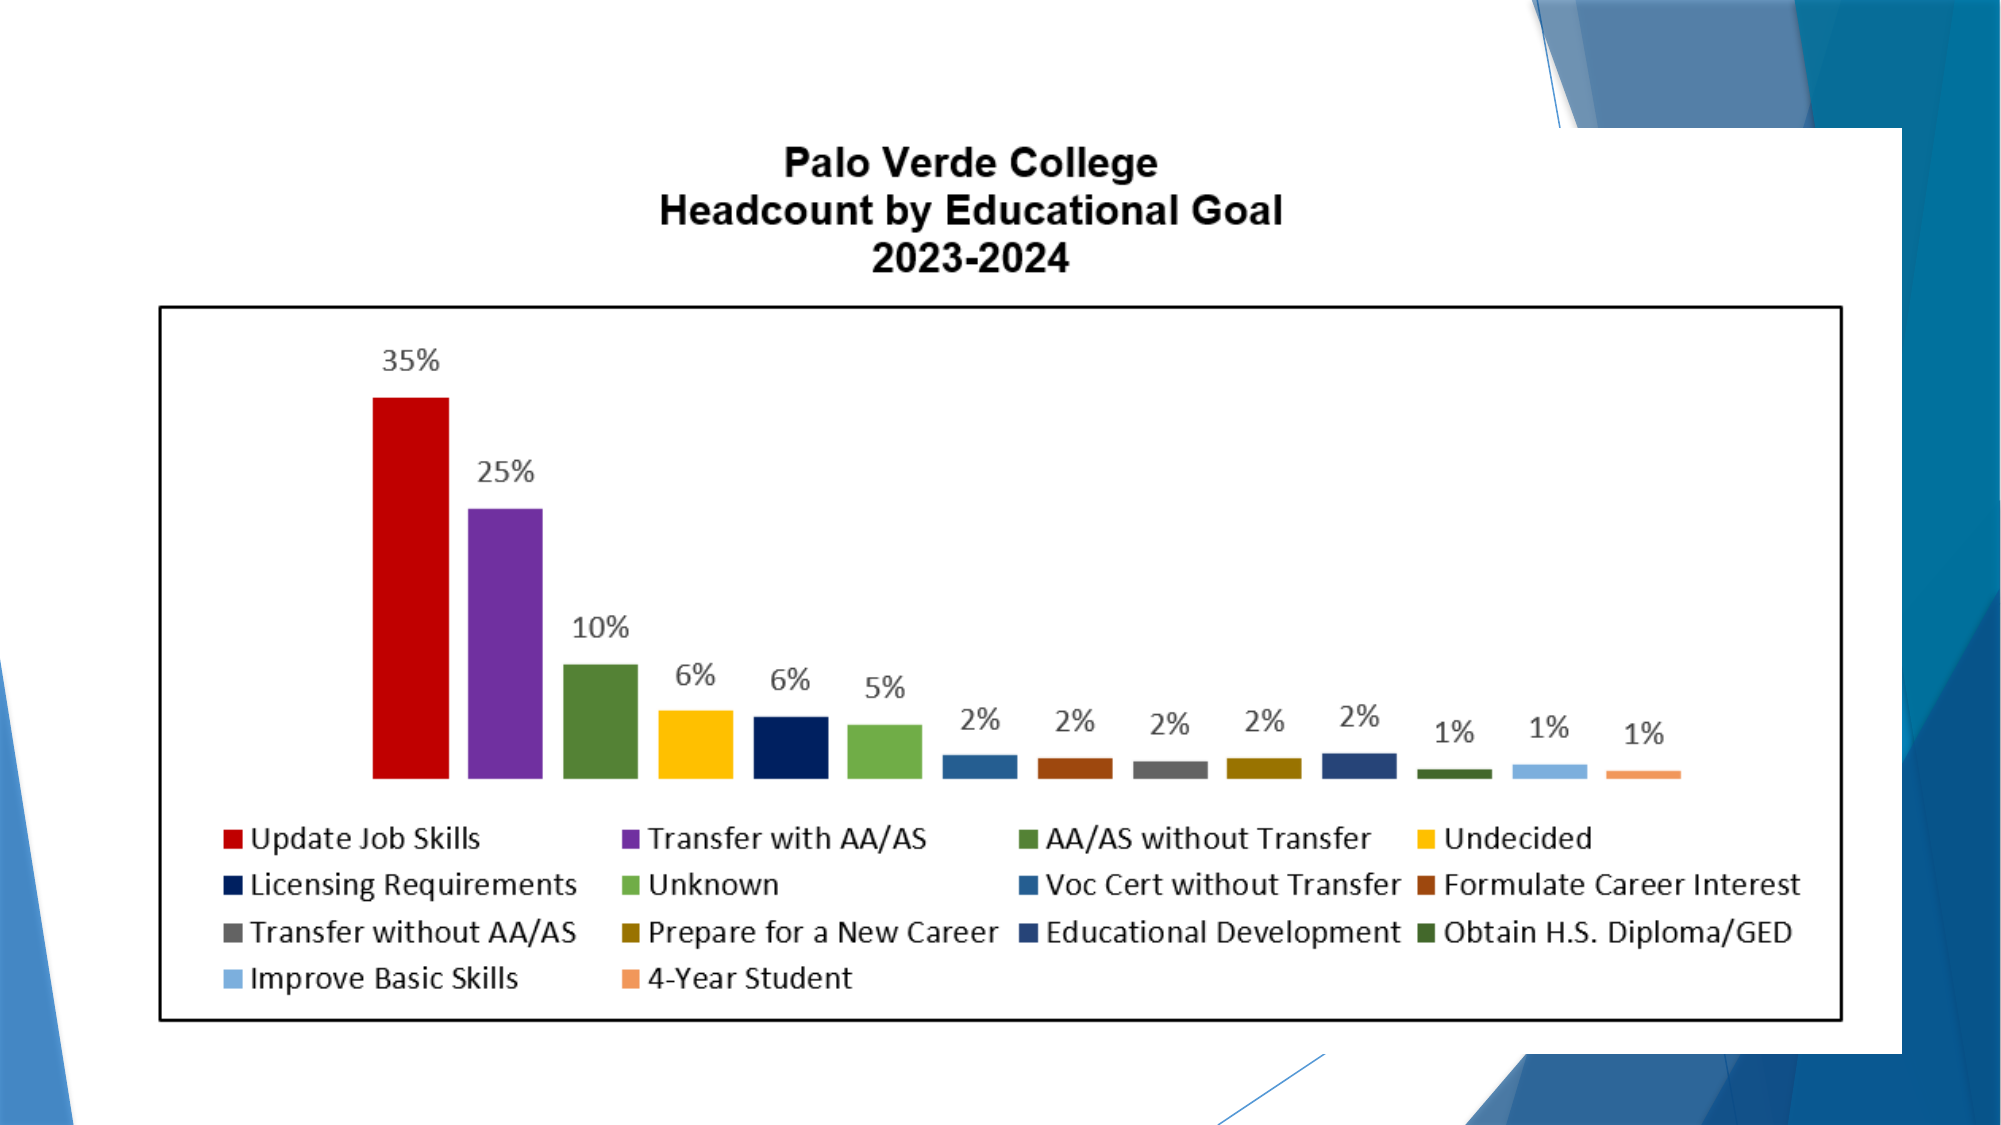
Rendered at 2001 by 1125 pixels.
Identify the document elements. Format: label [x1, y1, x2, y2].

picture [108, 127, 1902, 1054]
